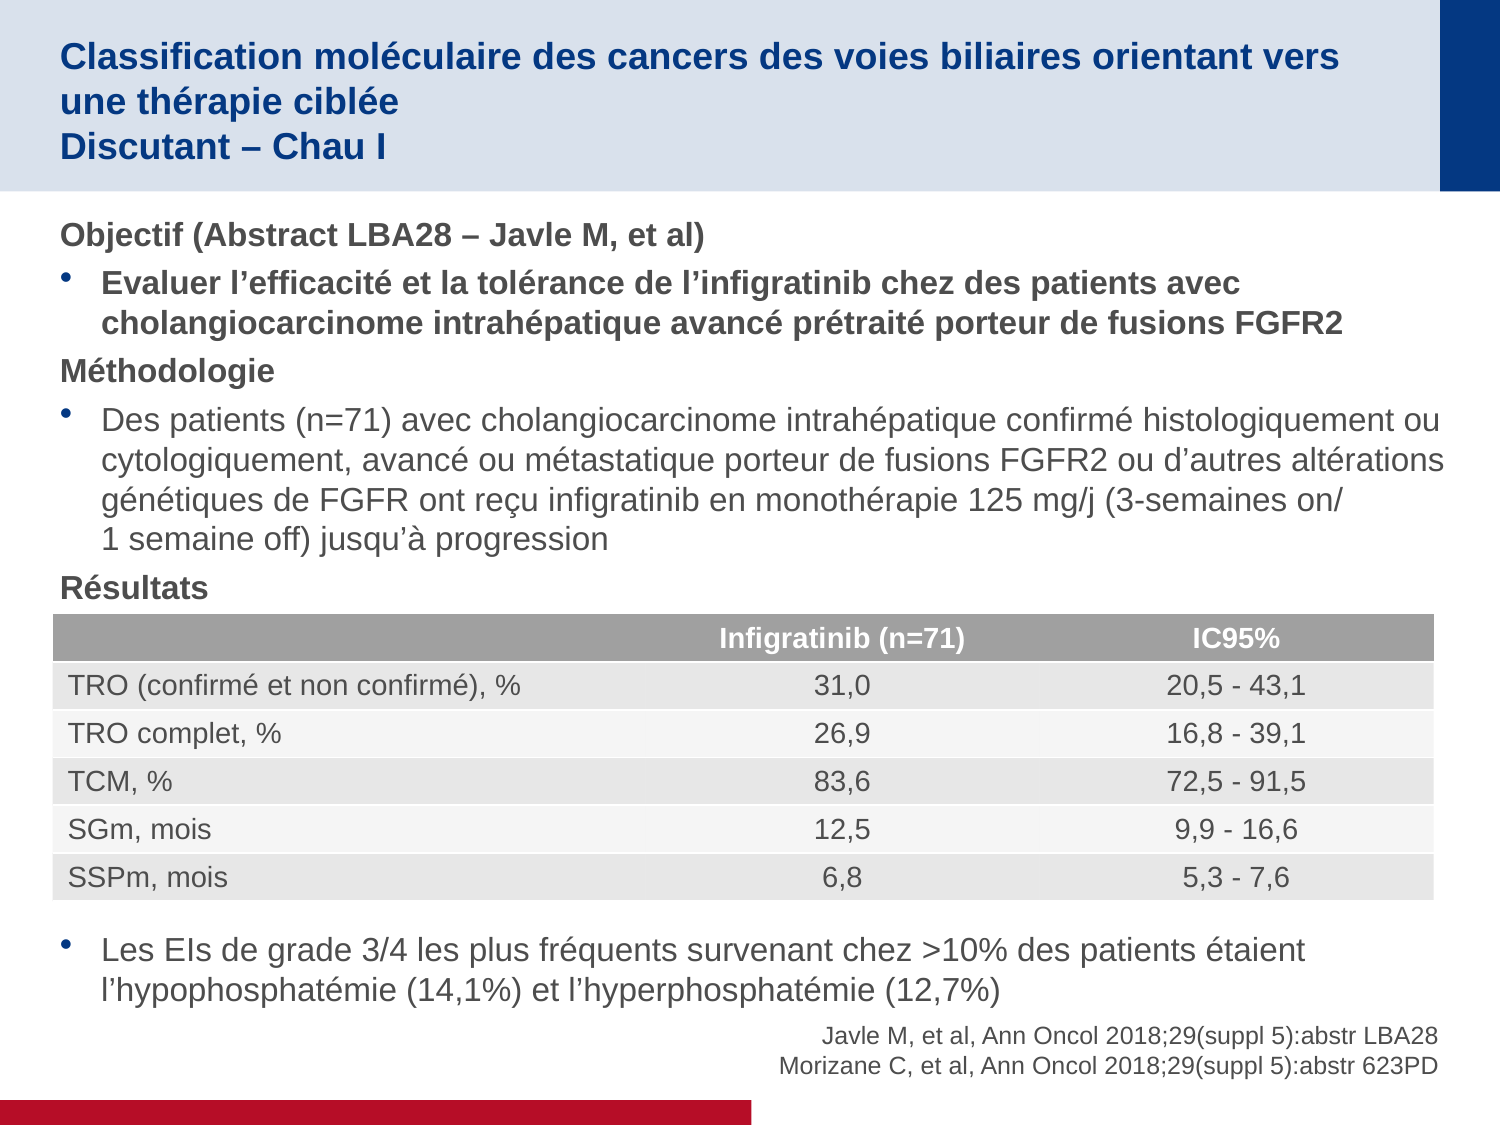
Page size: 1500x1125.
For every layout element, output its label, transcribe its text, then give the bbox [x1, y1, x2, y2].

table_header IC95% [1039, 614, 1434, 661]
table_cell TRO (confirmé et non confirmé), % [53, 663, 645, 709]
table_cell 9,9 - 16,6 [1039, 806, 1434, 852]
table_cell 31,0 [645, 663, 1039, 709]
list Javle M, et al, Ann Oncol 2018;29(suppl 5):abstr LBA28 Morizane C, et al, Ann Oncol 2018;29(suppl 5):abstr 623PD [762, 999, 1441, 1080]
table_cell TCM, % [53, 758, 645, 804]
table_cell 72,5 - 91,5 [1039, 758, 1434, 804]
table_cell 83,6 [645, 758, 1039, 804]
title Classification moléculaire des cancers des voies biliaires orientant vers une thérapie ciblée Discutant – Chau I [59, 29, 1412, 162]
table_cell TRO complet, % [53, 711, 645, 757]
table_cell SGm, mois [53, 806, 645, 852]
table_cell 16,8 - 39,1 [1039, 711, 1434, 757]
table_header Infigratinib (n=71) [645, 614, 1039, 661]
table_cell 6,8 [645, 854, 1039, 900]
table_cell 12,5 [645, 806, 1039, 852]
table_cell SSPm, mois [53, 854, 645, 900]
table_header [53, 614, 645, 661]
table_cell 5,3 - 7,6 [1039, 854, 1434, 900]
list Objectif (Abstract LBA28 – Javle M, et al) Evaluer l’efficacité et la tolérance de l’infigratinib chez des patients avec cholangiocarcinome intrahépatique avancé prétraité porteur de fusions FGFR2 Méthodologie Des patients (n=71) avec cholangiocarcinome intrahépatique confirmé histologiquement ou cytologiquement, avancé ou métastatique porteur de fusions FGFR2 ou d’autres altérations génétiques de FGFR ont reçu infigratinib en monothérapie 125 mg/j (3-semaines on/ 1 semaine off) jusqu’à progression Résultats Les EIs de grade 3/4 les plus fréquents survenant chez >10% des patients étaient l’hypophosphatémie (14,1%) et l’hyperphosphatémie (12,7%) [59, 205, 1458, 985]
table_cell 26,9 [645, 711, 1039, 757]
table_cell 20,5 - 43,1 [1039, 663, 1434, 709]
